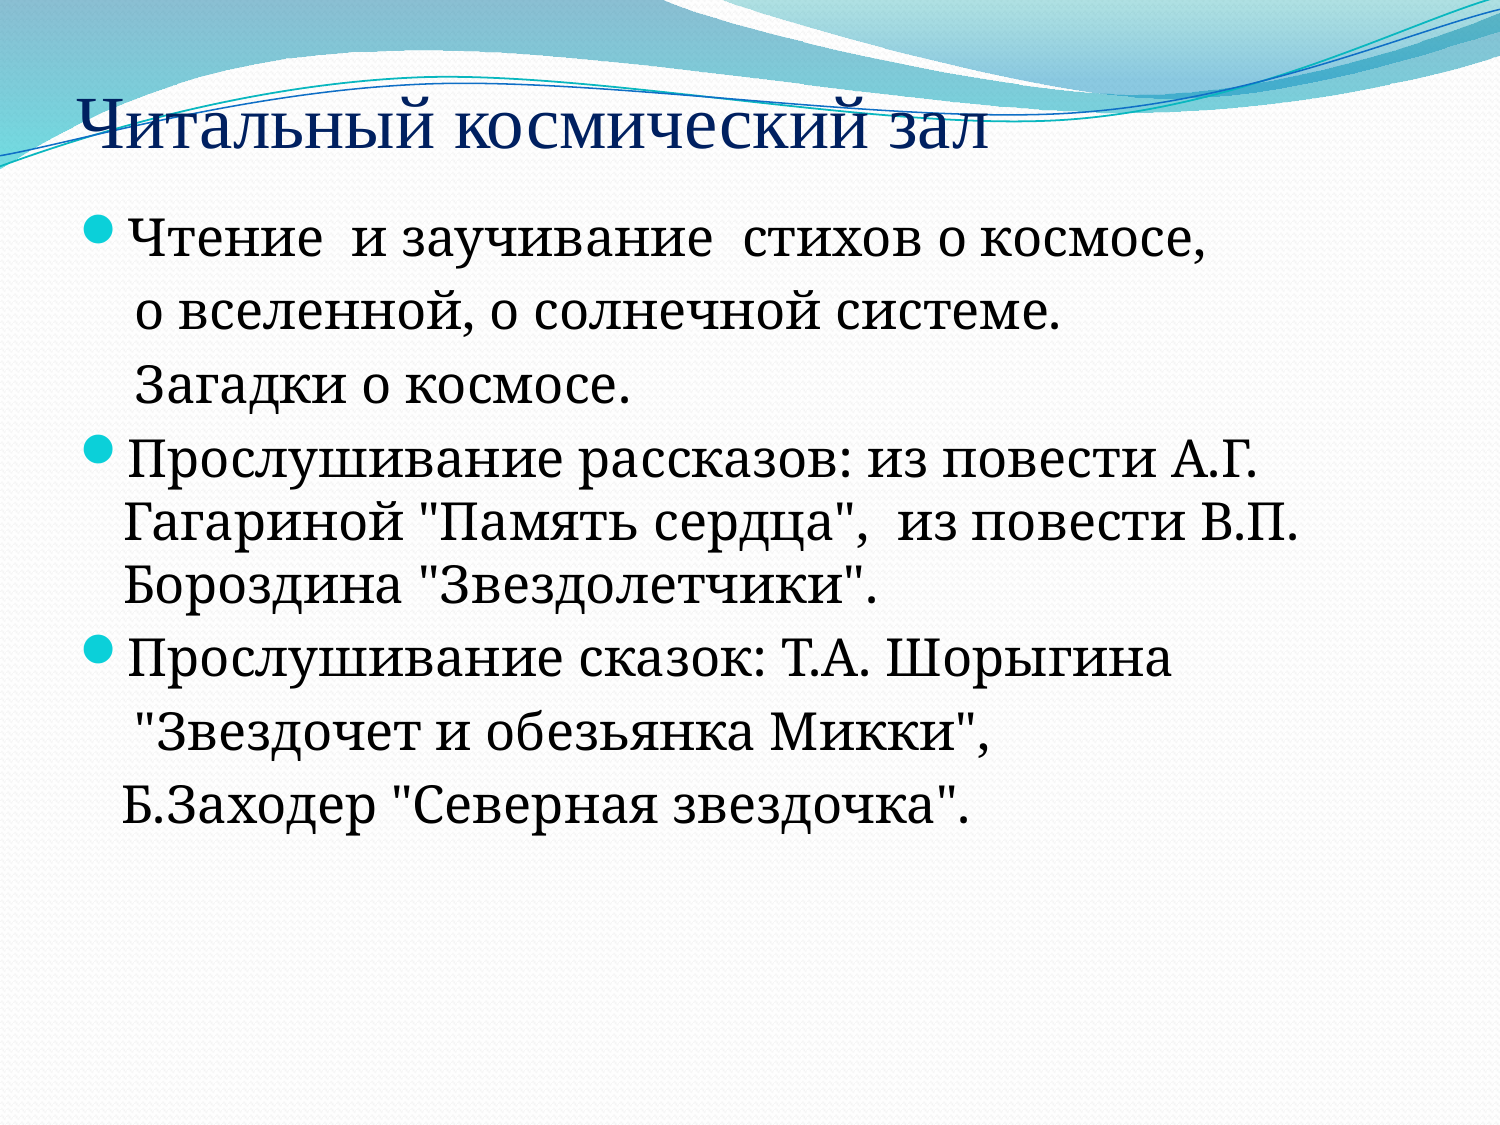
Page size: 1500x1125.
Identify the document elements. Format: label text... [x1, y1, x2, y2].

list Чтение и заучивание стихов о космосе, о вселенной, о солнечной системе. Загадки о космосе. Прослушивание рассказов: из повести А.Г. Гагариной "Память сердца", из повести В.П. Бороздина "Звездолетчики". Прослушивание сказок: Т.А. Шорыгина "Звездочет и обезьянка Микки", Б.Заходер "Северная звездочка". [64, 196, 1415, 917]
title Читальный космический зал [76, 101, 1427, 254]
